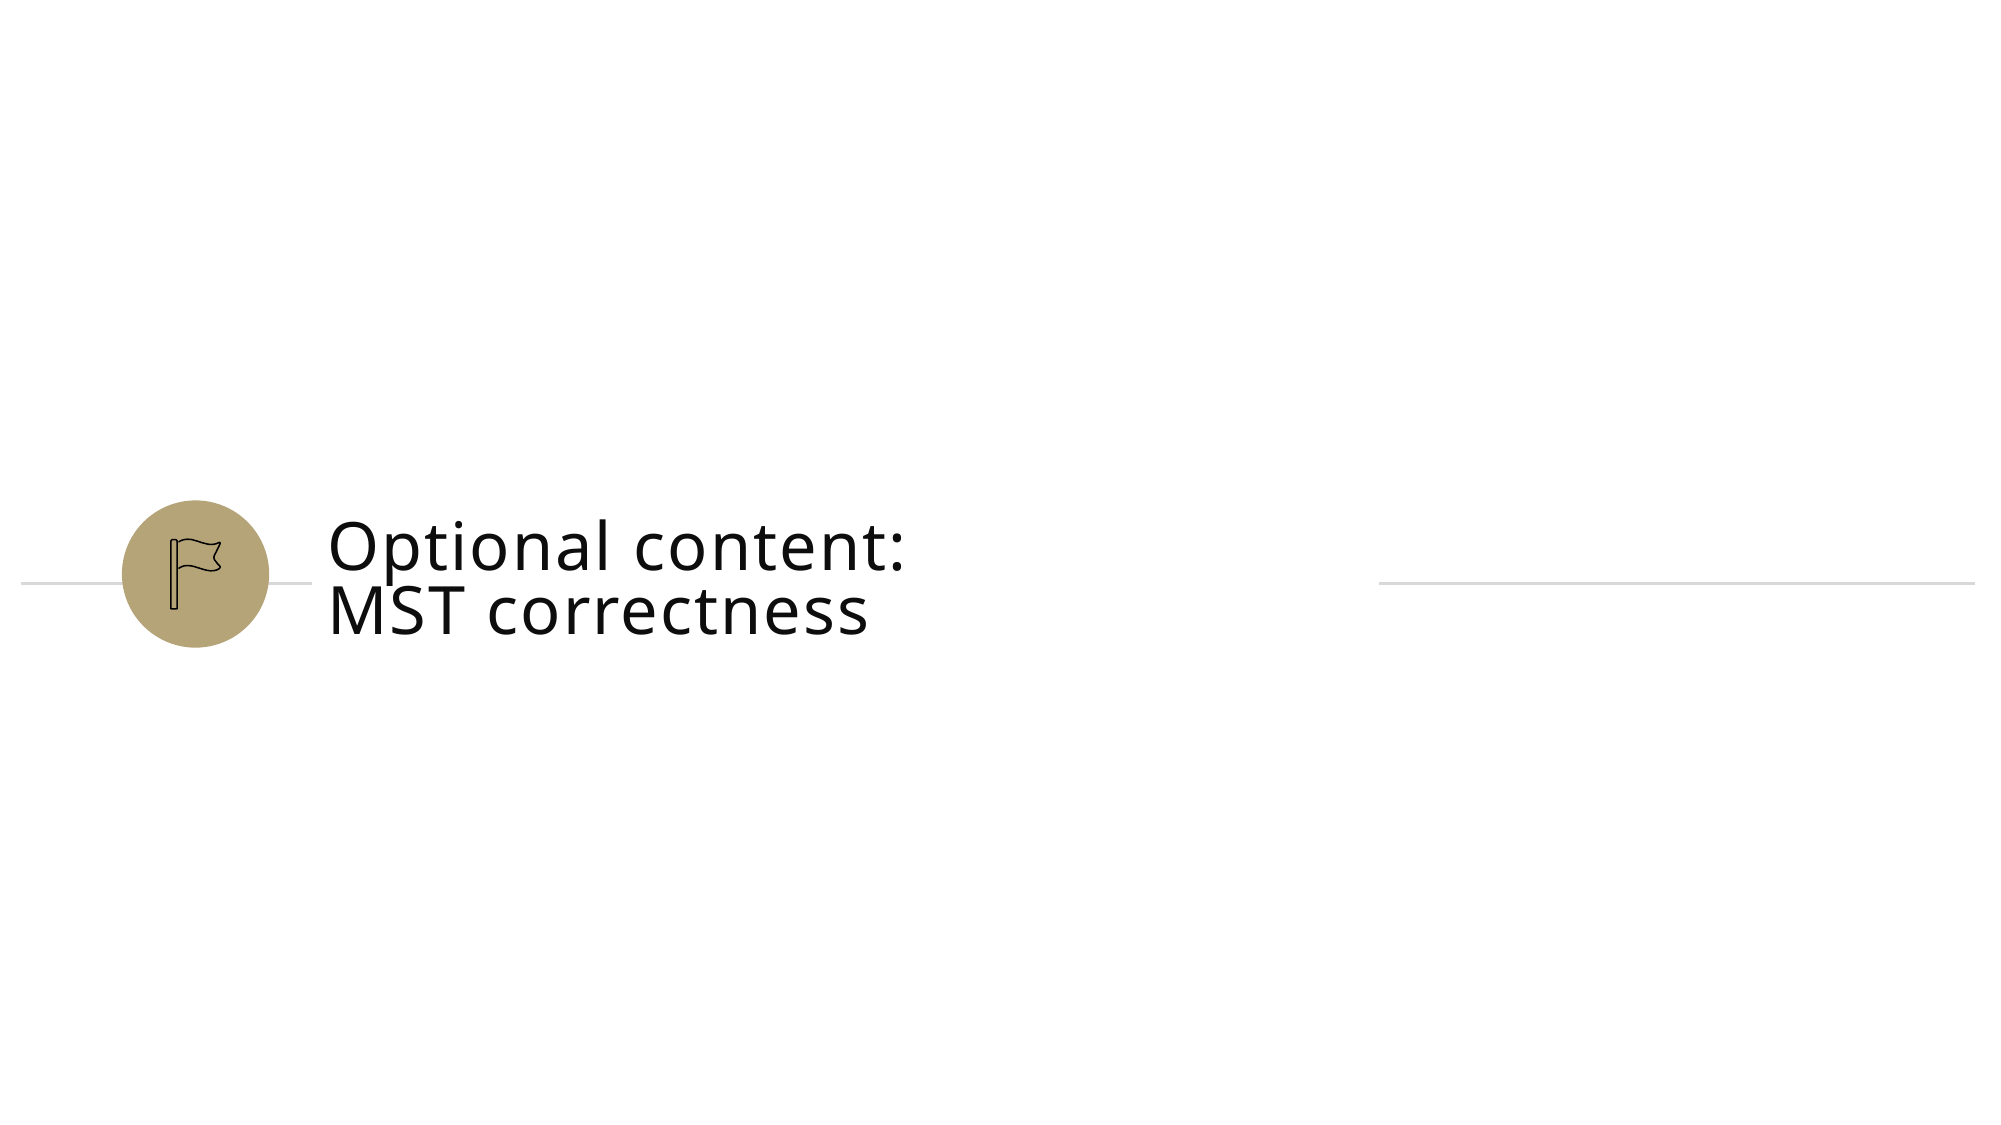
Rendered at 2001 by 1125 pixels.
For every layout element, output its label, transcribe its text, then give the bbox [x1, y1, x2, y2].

title Optional content: MST correctness [312, 535, 1379, 633]
